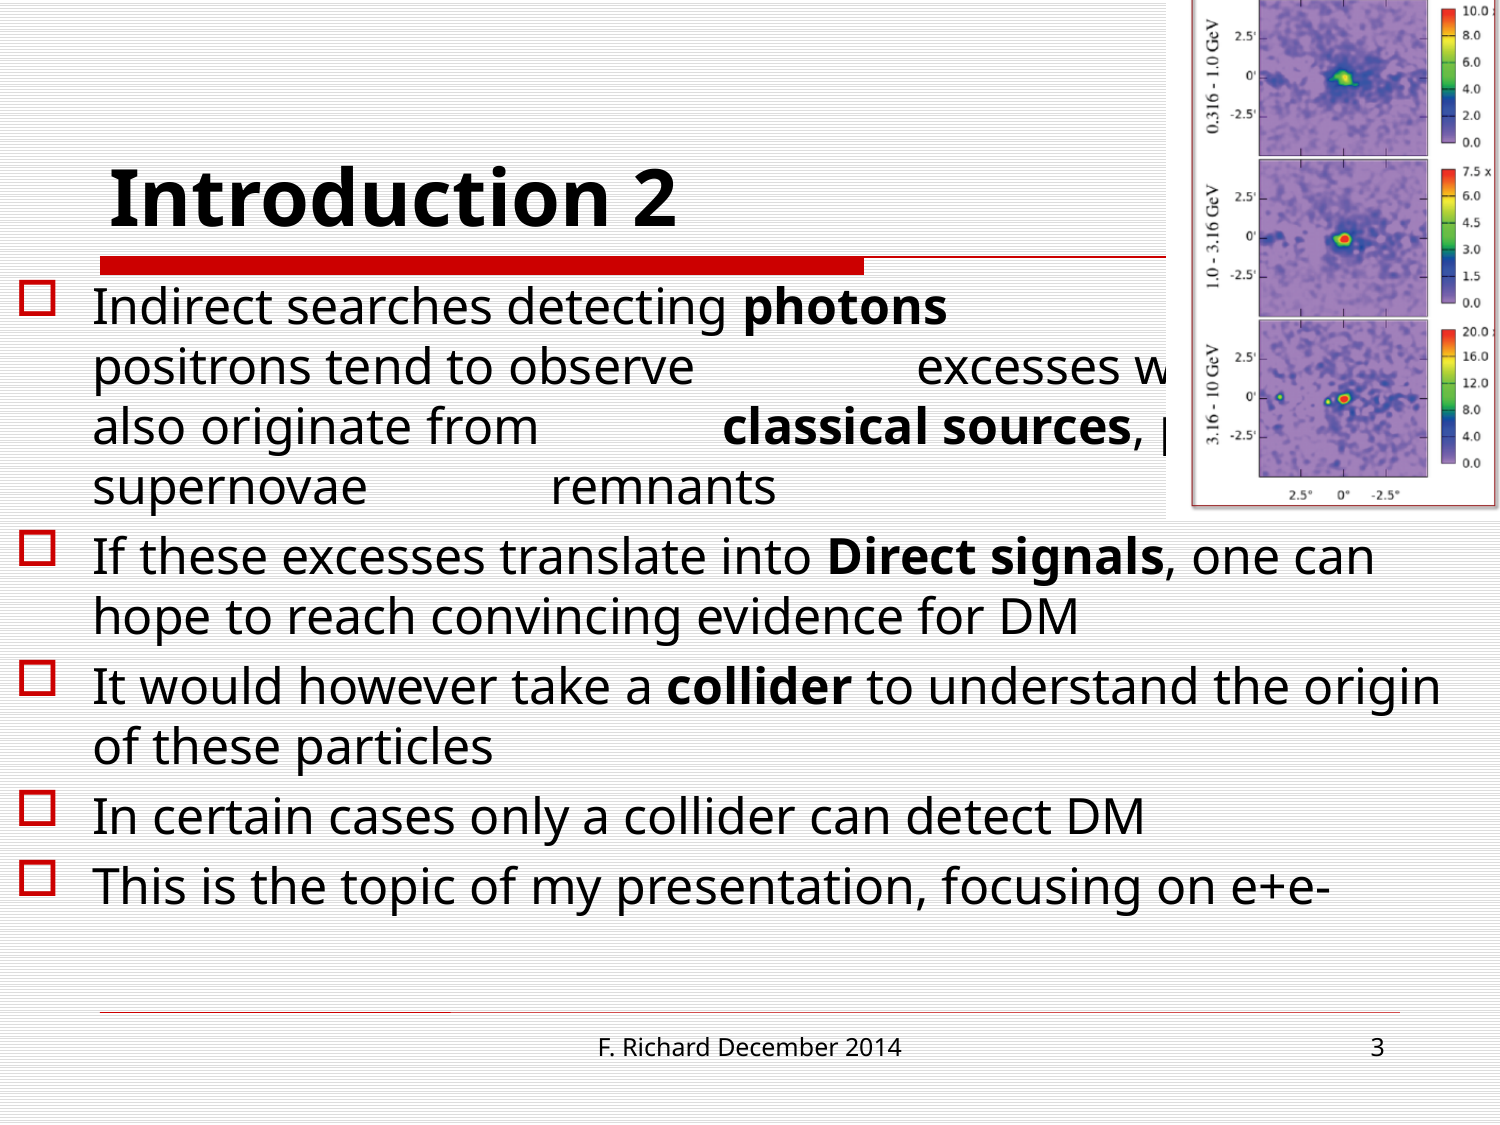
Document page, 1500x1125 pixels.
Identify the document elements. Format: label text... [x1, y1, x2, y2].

footer F. Richard December 2014 [512, 1024, 988, 1103]
list Indirect searches detecting photons (Fermi) or positrons tend to observe excesses which could also originate from classical sources, pulsars or supernovae remnants If these excesses translate into Direct signals, one can hope to reach convincing evidence for DM It would however take a collider to understand the origin of these particles In certain cases only a collider can detect DM This is the topic of my presentation, focusing on e+e- [0, 266, 1500, 968]
title Introduction 2 [93, 49, 1160, 250]
picture [1165, 0, 1500, 519]
slide_number 3 [1074, 1024, 1401, 1103]
